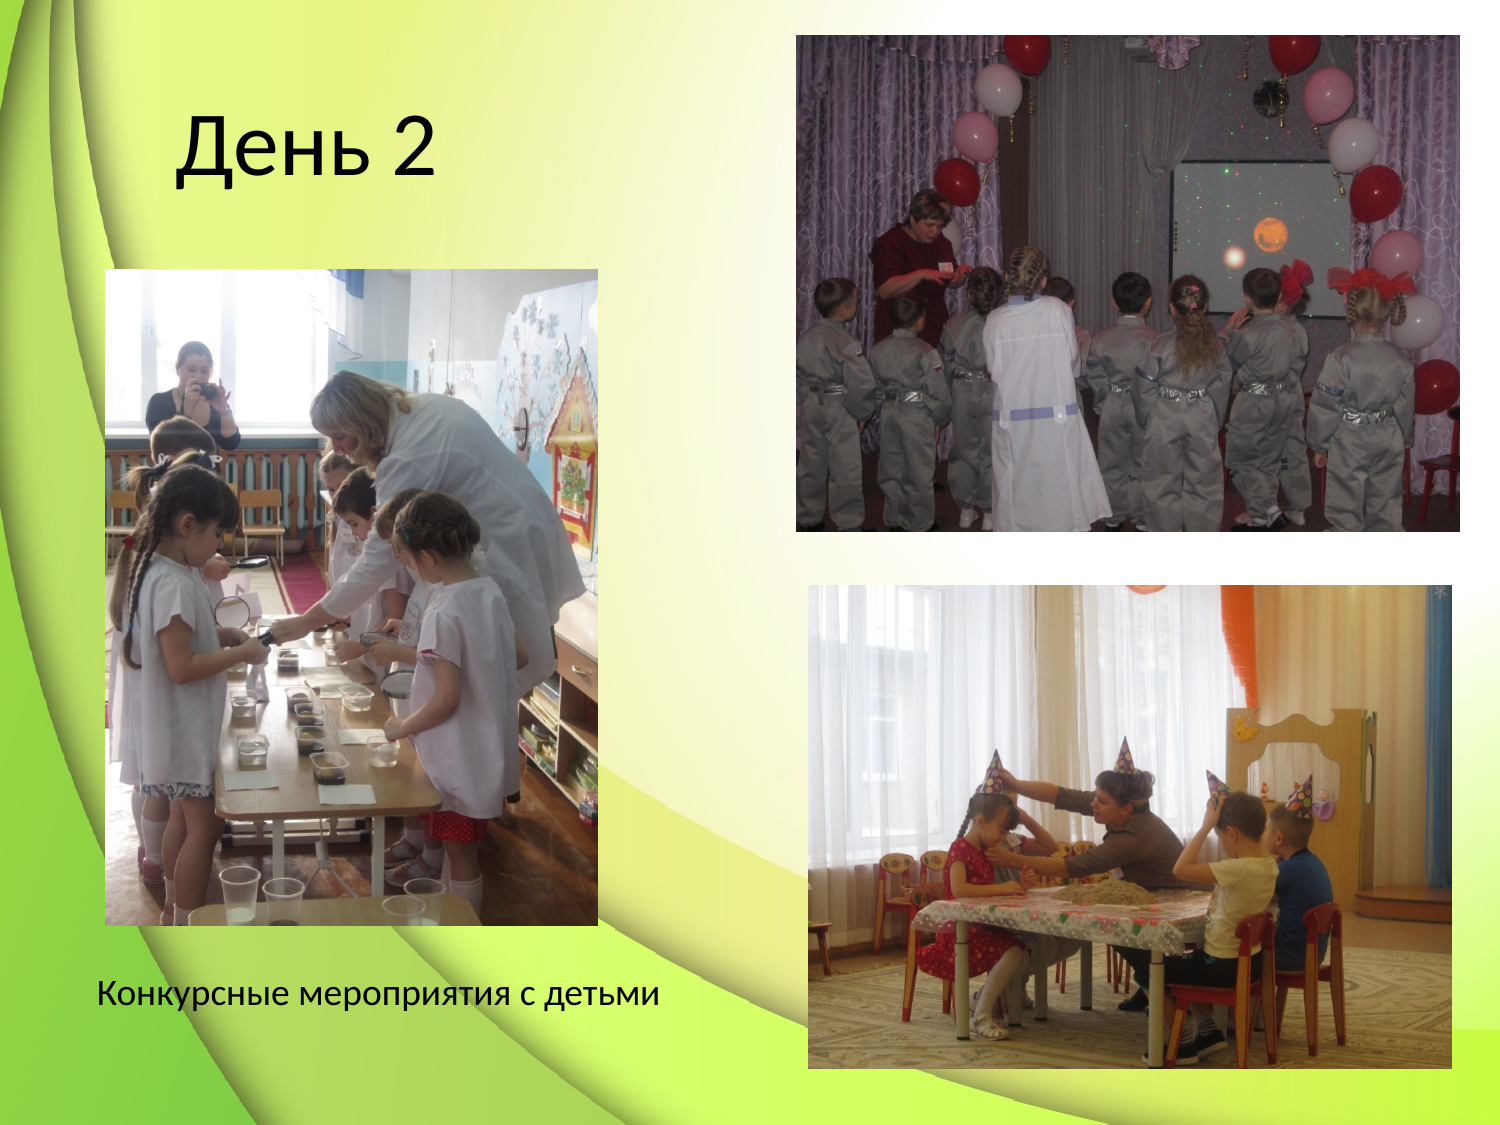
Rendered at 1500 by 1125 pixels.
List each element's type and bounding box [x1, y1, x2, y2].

list [105, 269, 598, 927]
picture [0, 0, 1500, 1125]
list [808, 585, 1452, 1069]
